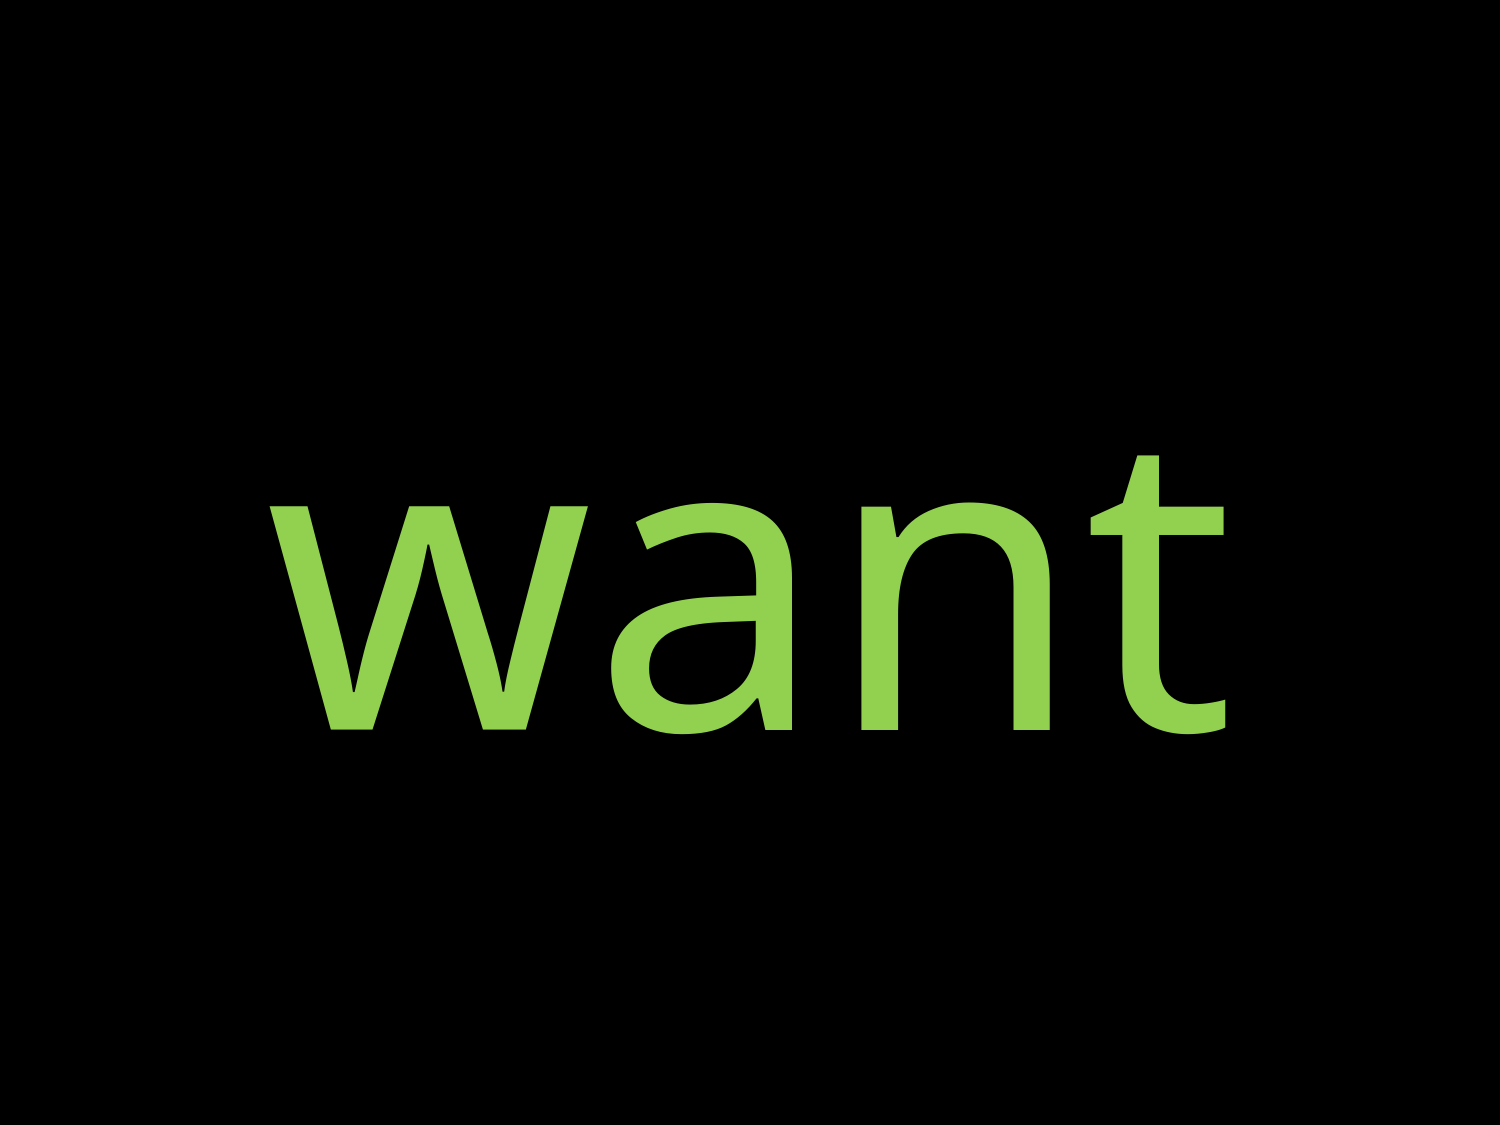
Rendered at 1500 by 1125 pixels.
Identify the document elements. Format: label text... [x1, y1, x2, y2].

title want [75, 45, 1425, 1083]
